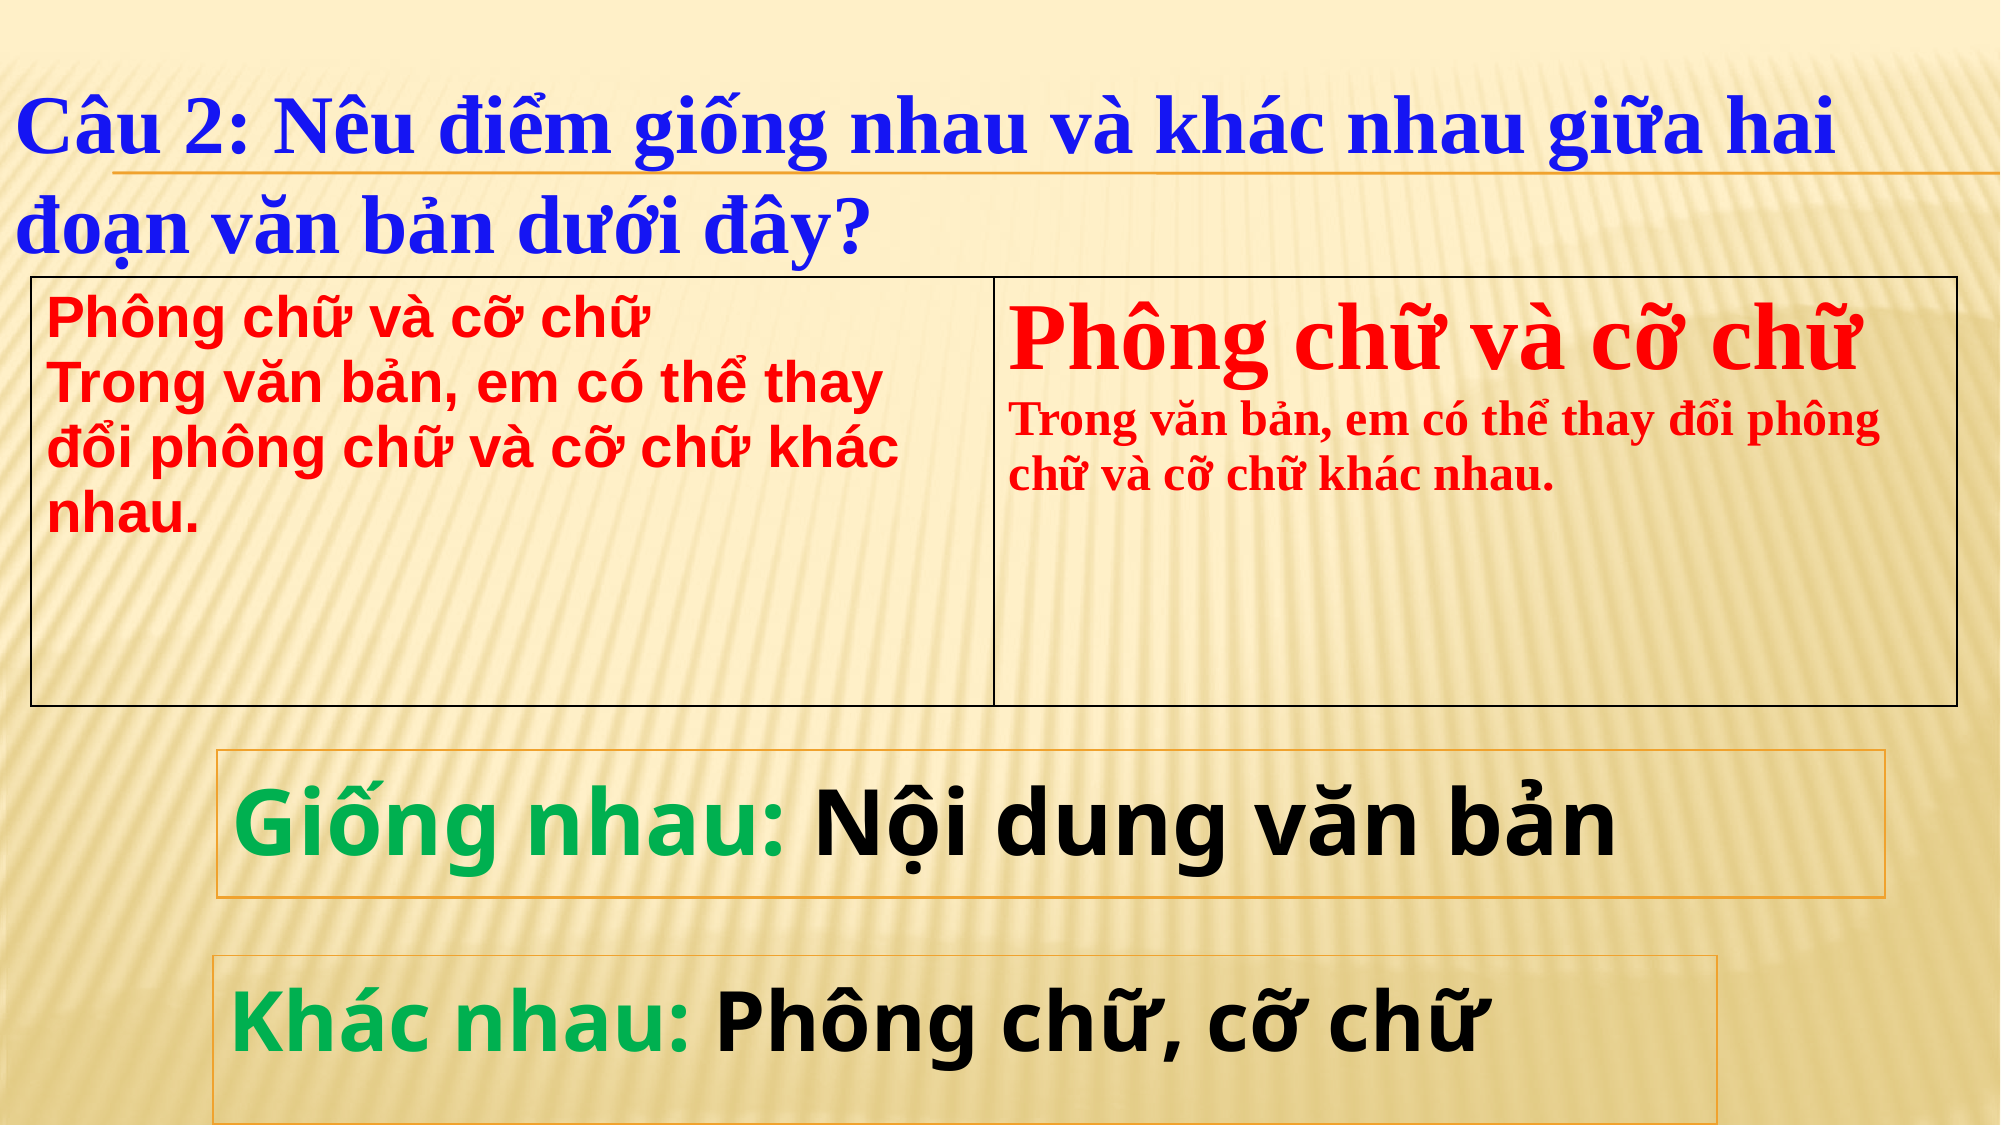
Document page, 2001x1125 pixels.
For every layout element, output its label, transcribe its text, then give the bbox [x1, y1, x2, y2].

table_header Phông chữ và cỡ chữ Trong văn bản, em có thể thay đổi phông chữ và cỡ chữ khác nhau. [995, 278, 1956, 705]
text_box Câu 2: Nêu điểm giống nhau và khác nhau giữa hai đoạn văn bản dưới đây? [0, 55, 2000, 286]
table_header Giống nhau: Nội dung văn bản [218, 751, 1884, 896]
table_header Khác nhau: Phông chữ, cỡ chữ [214, 956, 1716, 1123]
table_header Phông chữ và cỡ chữ Trong văn bản, em có thể thay đổi phông chữ và cỡ chữ khác nhau. [32, 278, 993, 705]
